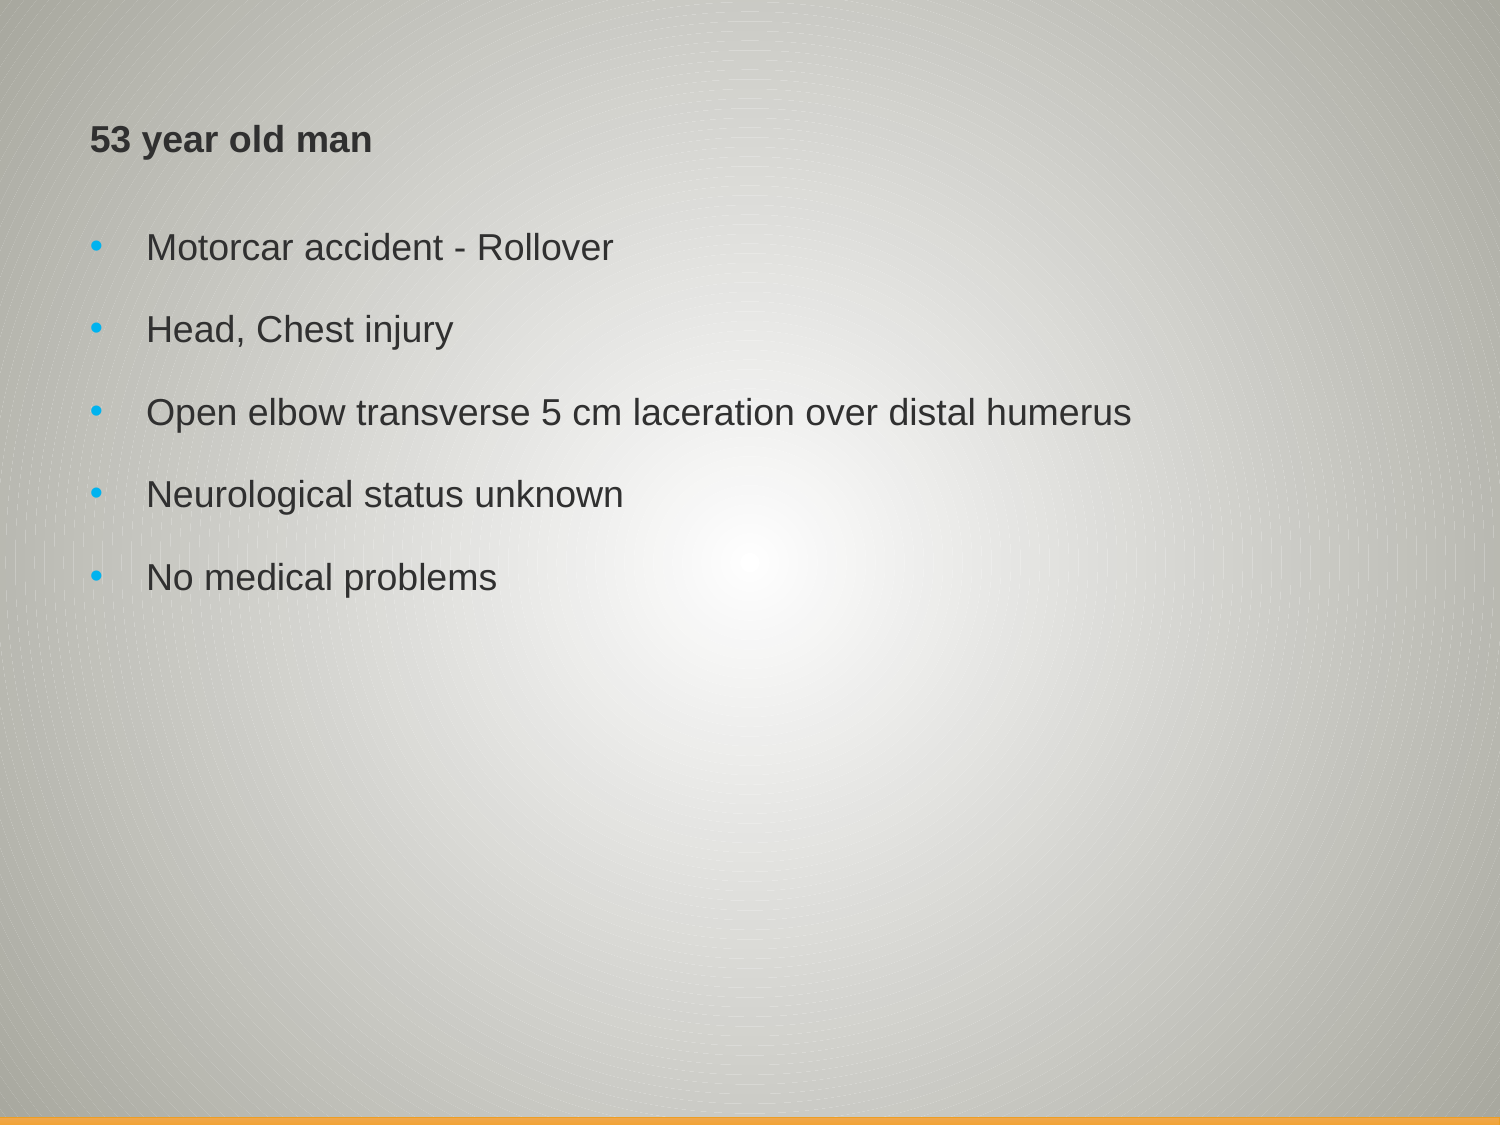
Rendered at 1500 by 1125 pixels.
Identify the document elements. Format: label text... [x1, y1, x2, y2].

list 53 year old man Motorcar accident - Rollover Head, Chest injury Open elbow transverse 5 cm laceration over distal humerus Neurological status unknown No medical problems [75, 98, 1425, 1005]
